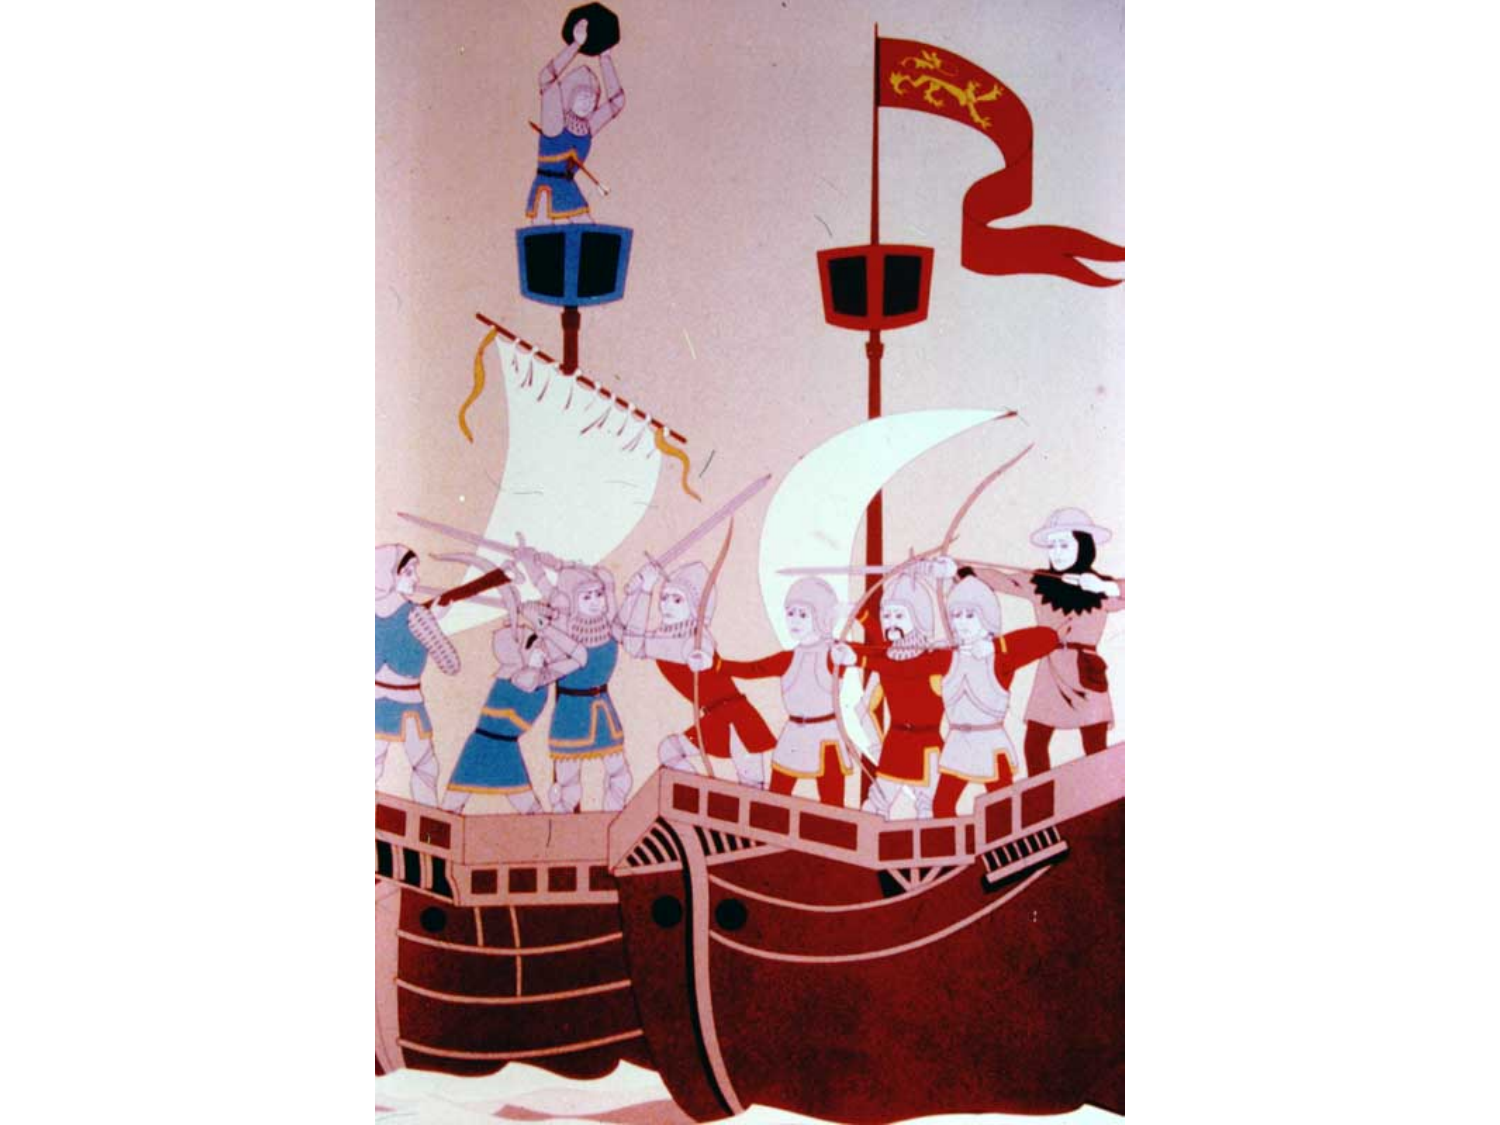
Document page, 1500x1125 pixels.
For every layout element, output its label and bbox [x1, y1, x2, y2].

picture [374, 0, 1125, 1125]
